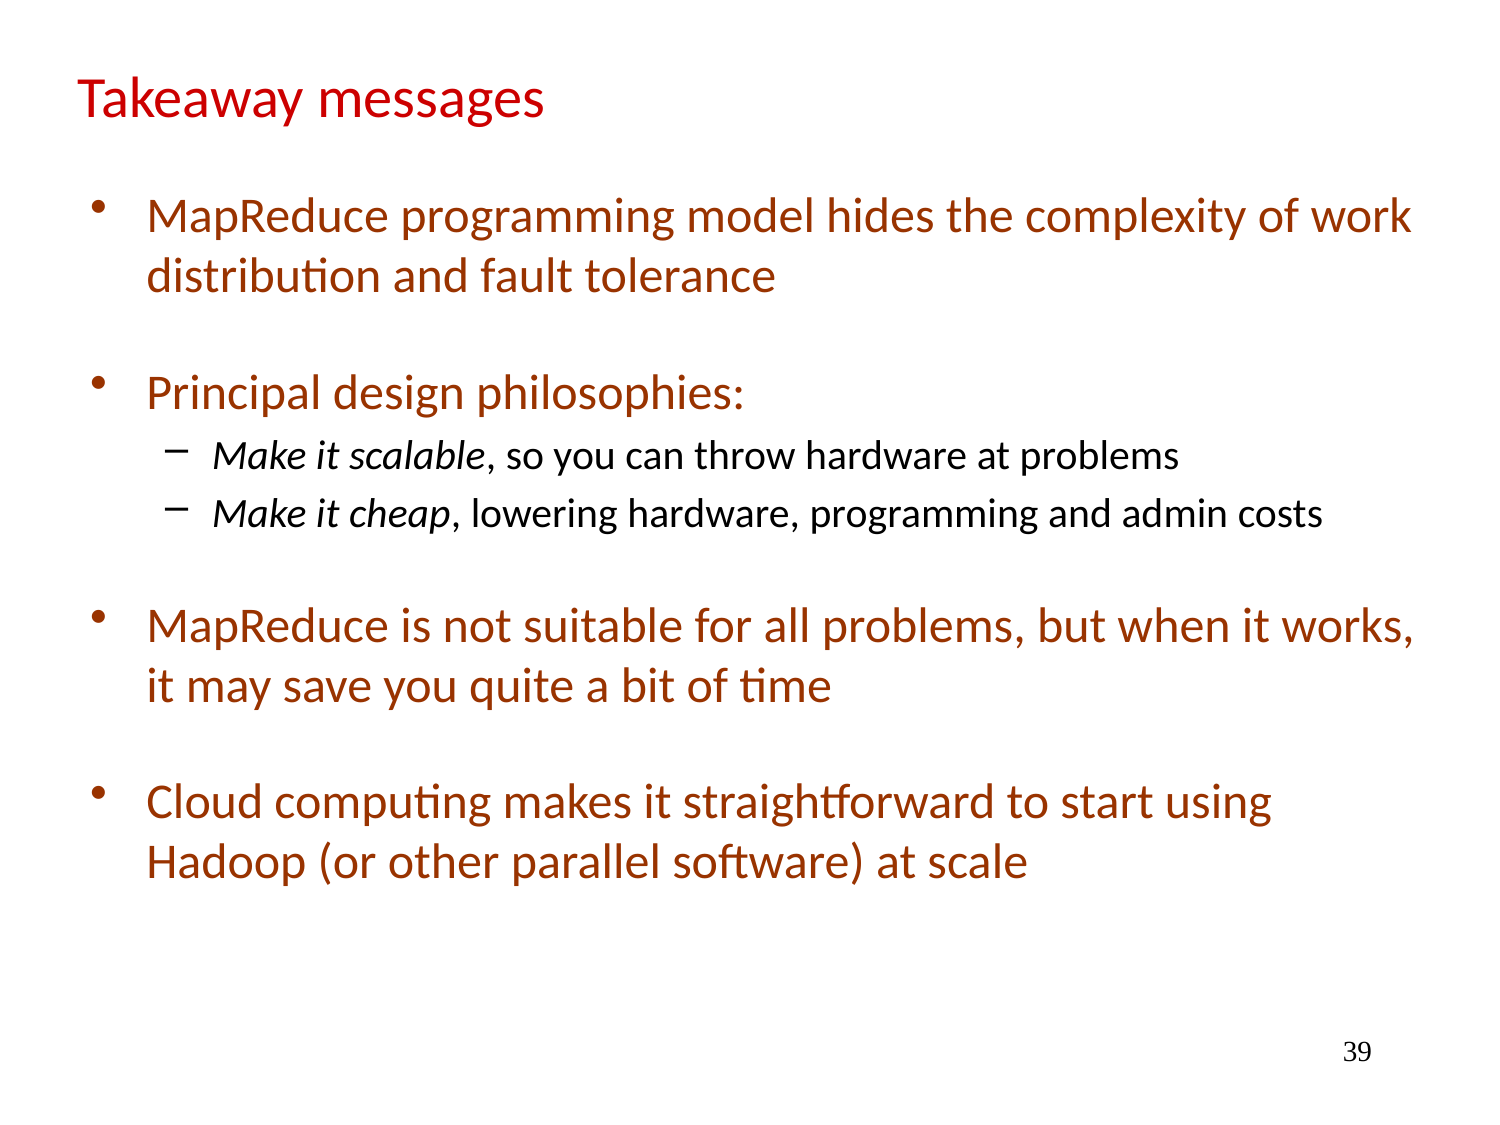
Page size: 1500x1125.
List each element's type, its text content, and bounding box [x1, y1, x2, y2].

slide_number 39 [1074, 1024, 1388, 1101]
list MapReduce programming model hides the complexity of work distribution and fault tolerance Principal design philosophies: Make it scalable, so you can throw hardware at problems Make it cheap, lowering hardware, programming and admin costs MapReduce is not suitable for all problems, but when it works, it may save you quite a bit of time Cloud computing makes it straightforward to start using Hadoop (or other parallel software) at scale [74, 174, 1438, 1001]
title Takeaway messages [62, 62, 1438, 126]
